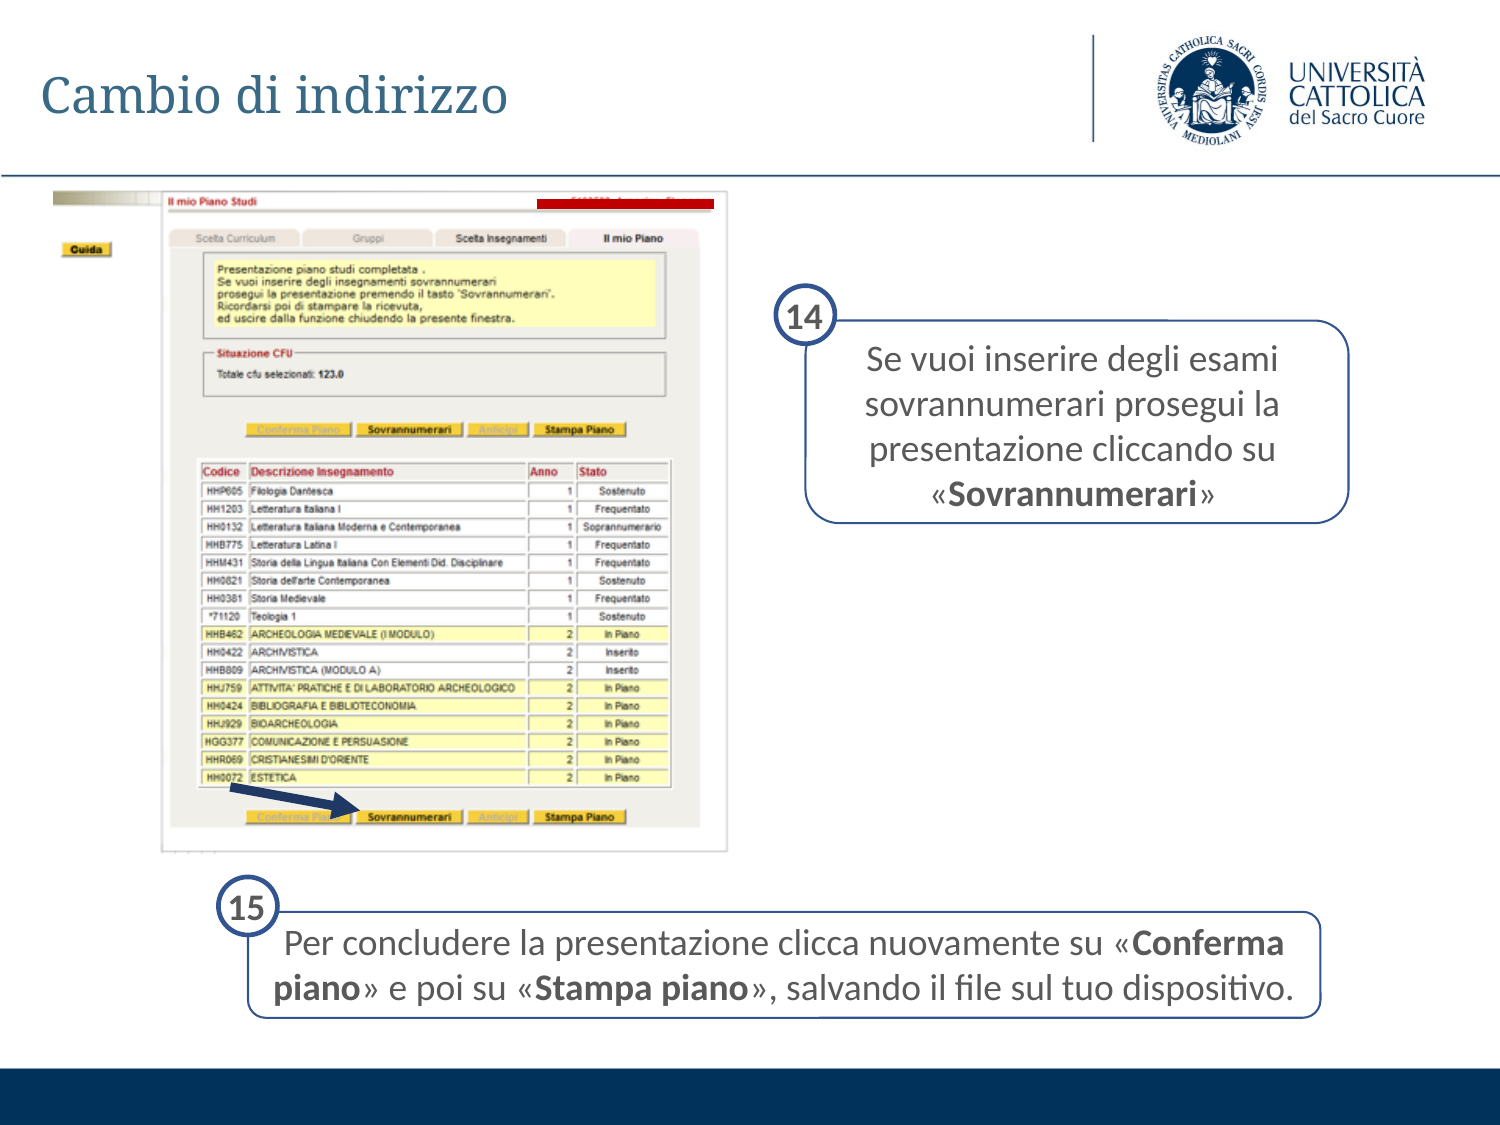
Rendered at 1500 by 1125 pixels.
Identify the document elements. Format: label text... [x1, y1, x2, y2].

picture [0, 0, 1500, 1125]
text_box 15 [212, 875, 284, 936]
text_box [841, 319, 1335, 326]
text_box Per concludere la presentazione clicca nuovamente su «Conferma piano» e poi su «Stampa piano», salvando il file sul tuo dispositivo. [230, 910, 1339, 1016]
text_box Se vuoi inserire degli esami sovrannumerari prosegui la presentazione cliccando su «Sovrannumerari» [797, 326, 1349, 521]
text_box [824, 521, 1330, 525]
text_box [230, 786, 361, 811]
text_box Cambio di indirizzo [25, 56, 652, 131]
text_box 14 [769, 284, 841, 345]
